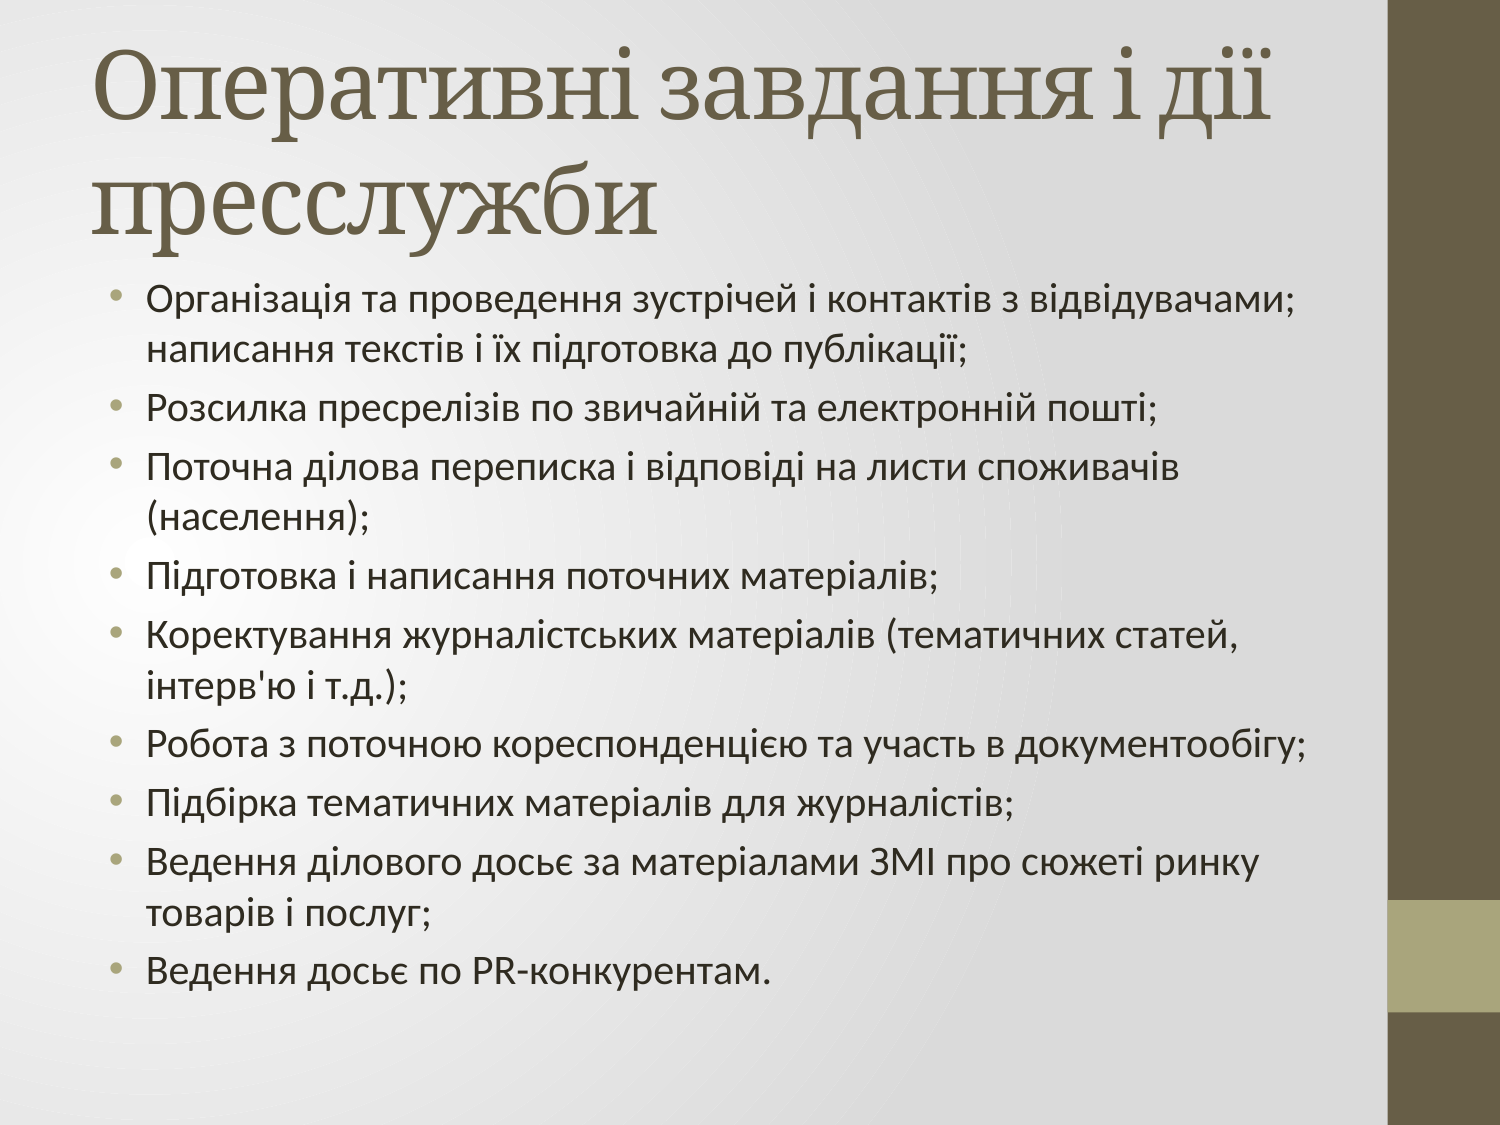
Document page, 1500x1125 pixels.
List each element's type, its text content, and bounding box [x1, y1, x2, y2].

list Організація та проведення зустрічей і контактів з відвідувачами; написання текстів і їх підготовка до публікації; Розсилка пресрелізів по звичайній та електронній пошті; Поточна ділова переписка і відповіді на листи споживачів (населення); Підготовка і написання поточних матеріалів; Коректування журналістських матеріалів (тематичних статей, інтерв'ю і т.д.); Робота з поточною кореспонденцією та участь в документообігу; Підбірка тематичних матеріалів для журналістів; Ведення ділового досьє за матеріалами ЗМІ про сюжеті ринку товарів і послуг; Ведення досьє по PR-конкурентам. [75, 262, 1325, 1050]
title Оперативні завдання і дії пресслужби [75, 45, 1325, 233]
